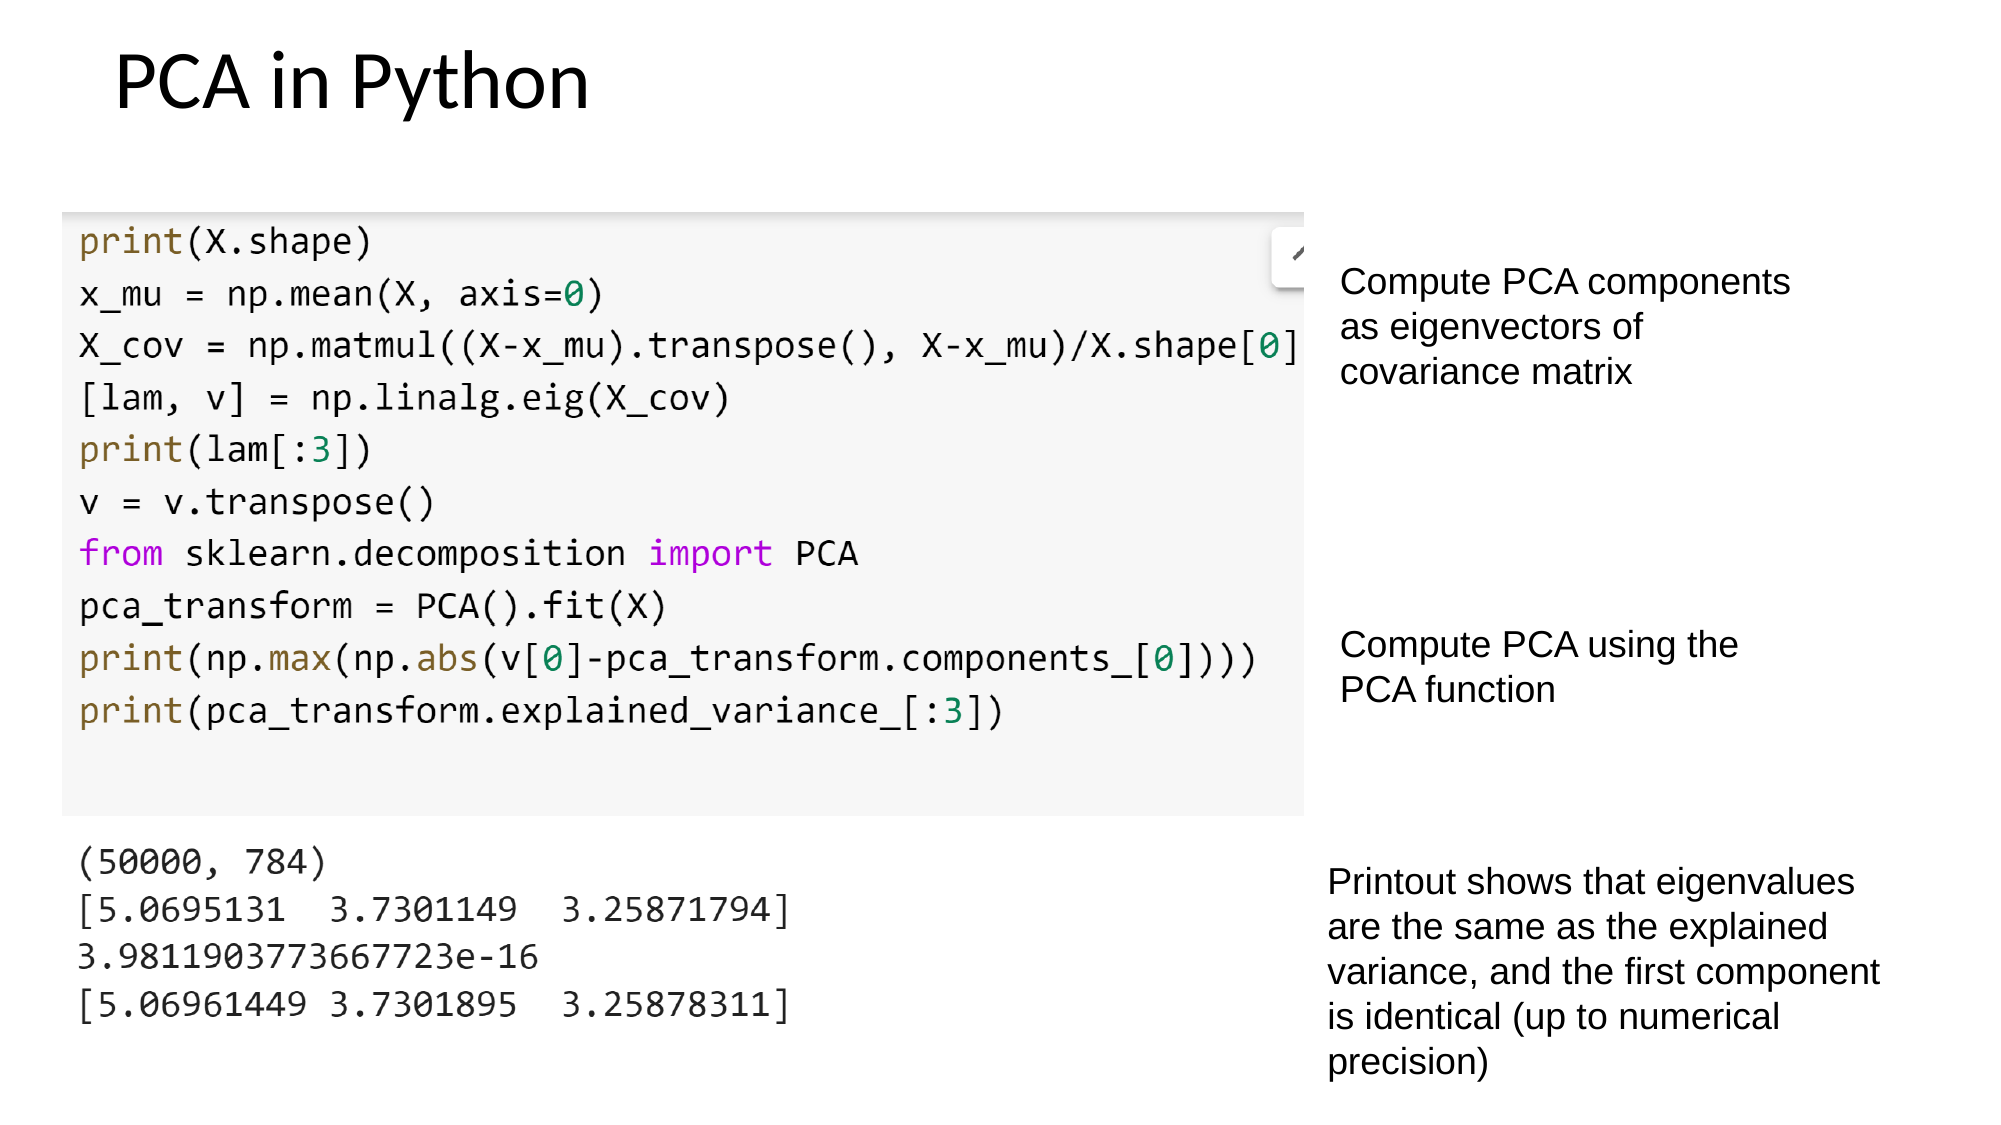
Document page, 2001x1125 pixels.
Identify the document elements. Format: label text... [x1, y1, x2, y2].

picture [62, 212, 1304, 1032]
text_box Printout shows that eigenvalues are the same as the explained variance, and the first component is identical (up to numerical precision) [1312, 849, 1925, 1090]
text_box Compute PCA components as eigenvectors of covariance matrix [1325, 249, 1825, 400]
text_box Compute PCA using the PCA function [1325, 612, 1825, 718]
title PCA in Python [99, 0, 1900, 150]
